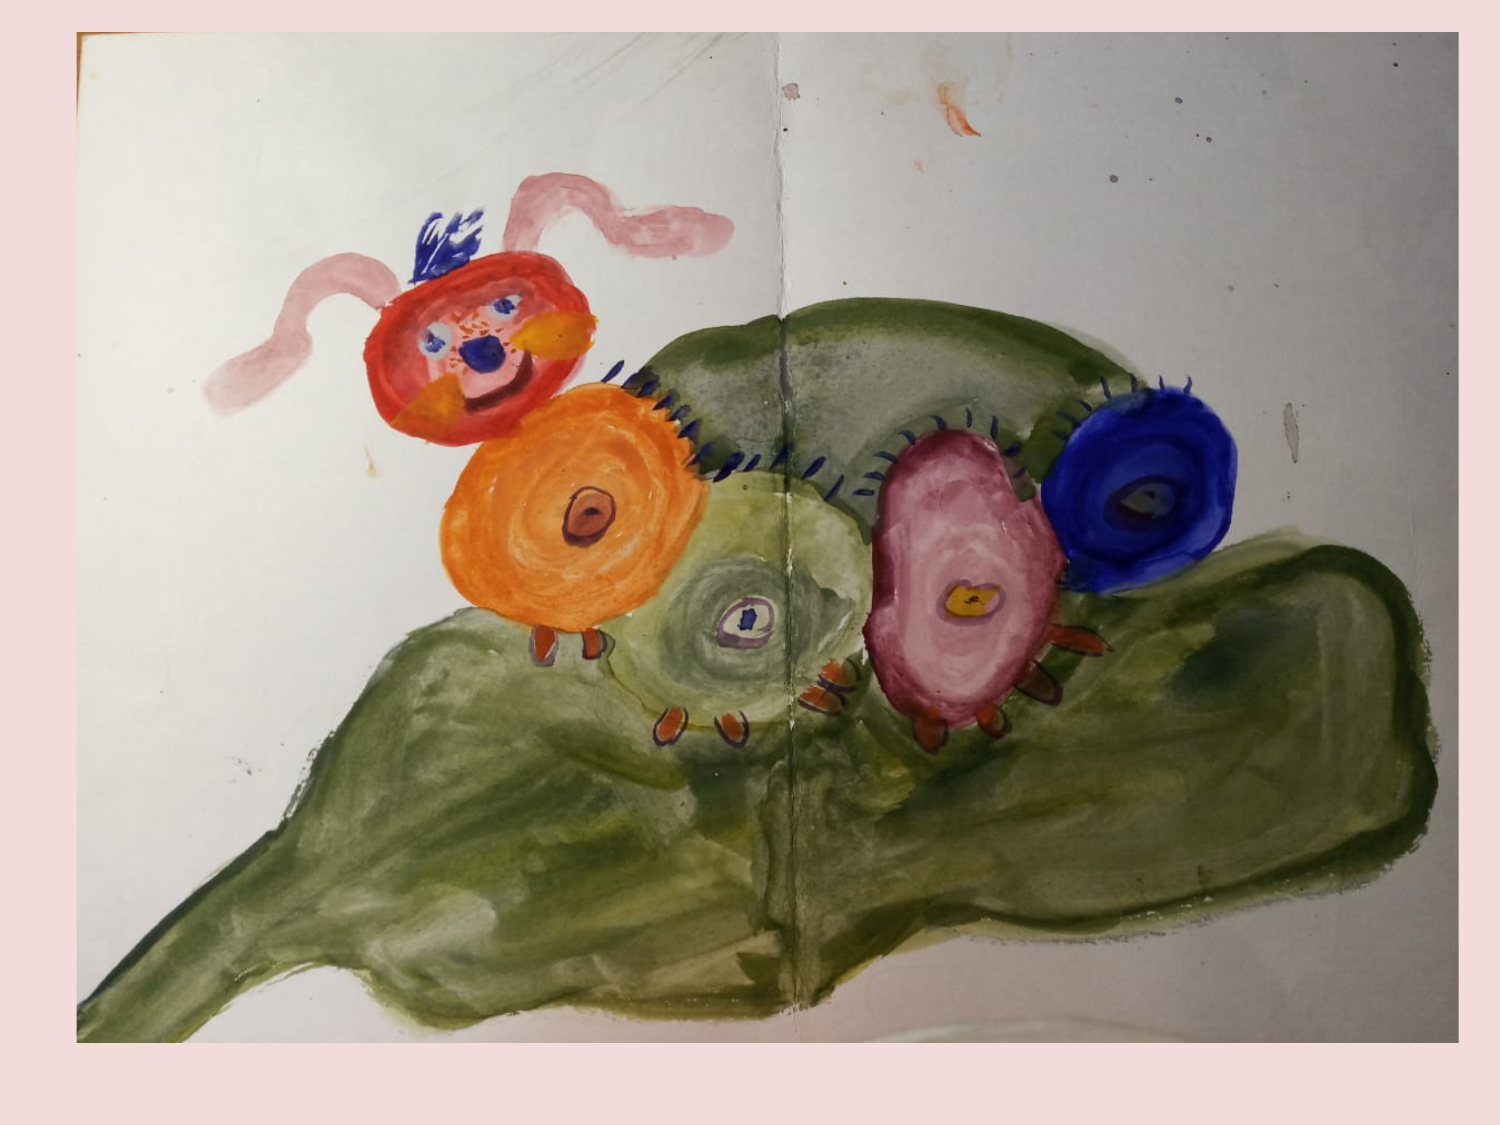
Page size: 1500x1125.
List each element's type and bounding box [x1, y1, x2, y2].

picture [76, 31, 1459, 1044]
